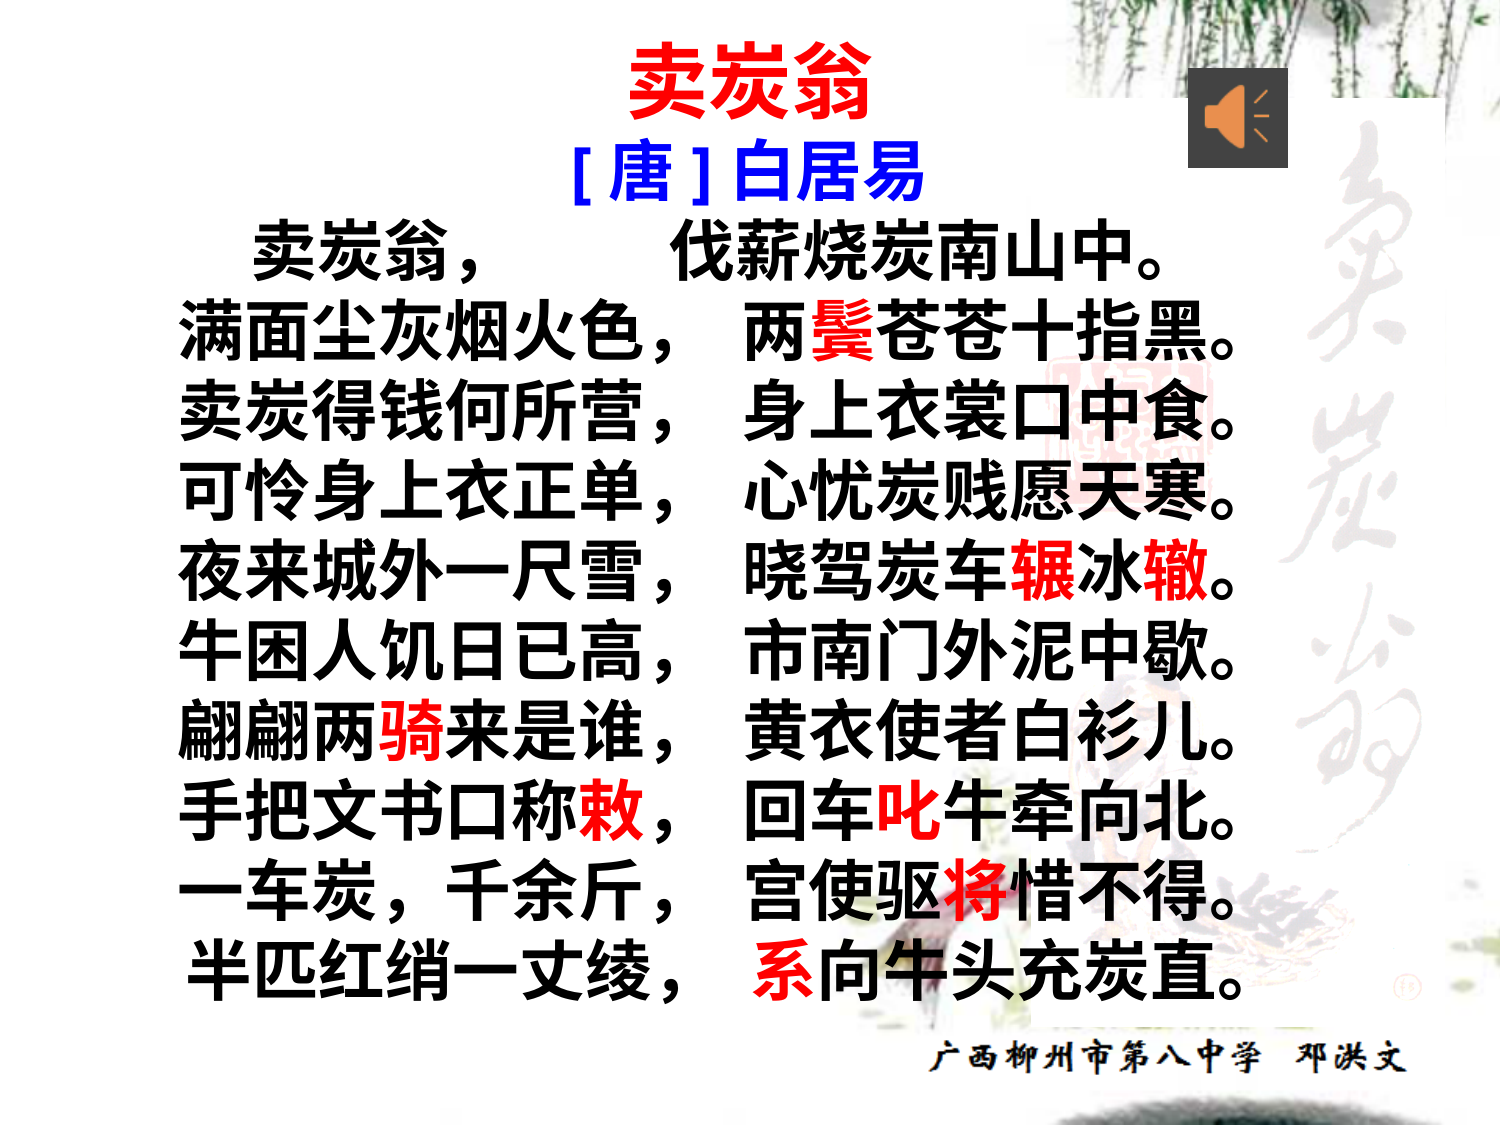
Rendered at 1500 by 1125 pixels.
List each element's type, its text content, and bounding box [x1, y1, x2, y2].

text_box 卖炭翁 [唐]白居易 卖炭翁， 伐薪烧炭南山中。 满面尘灰烟火色， 两鬓苍苍十指黑。 卖炭得钱何所营， 身上衣裳口中食。 可怜身上衣正单， 心忧炭贱愿天寒。 夜来城外一尺雪， 晓驾炭车辗冰辙。 牛困人饥日已高， 市南门外泥中歇。 翩翩两骑来是谁， 黄衣使者白衫儿。 手把文书口称敕， 回车叱牛牵向北。 一车炭，千余斤， 宫使驱将惜不得。 半匹红绡一丈绫， 系向牛头充炭直。 [37, 21, 1462, 1017]
picture [0, 0, 1500, 1125]
